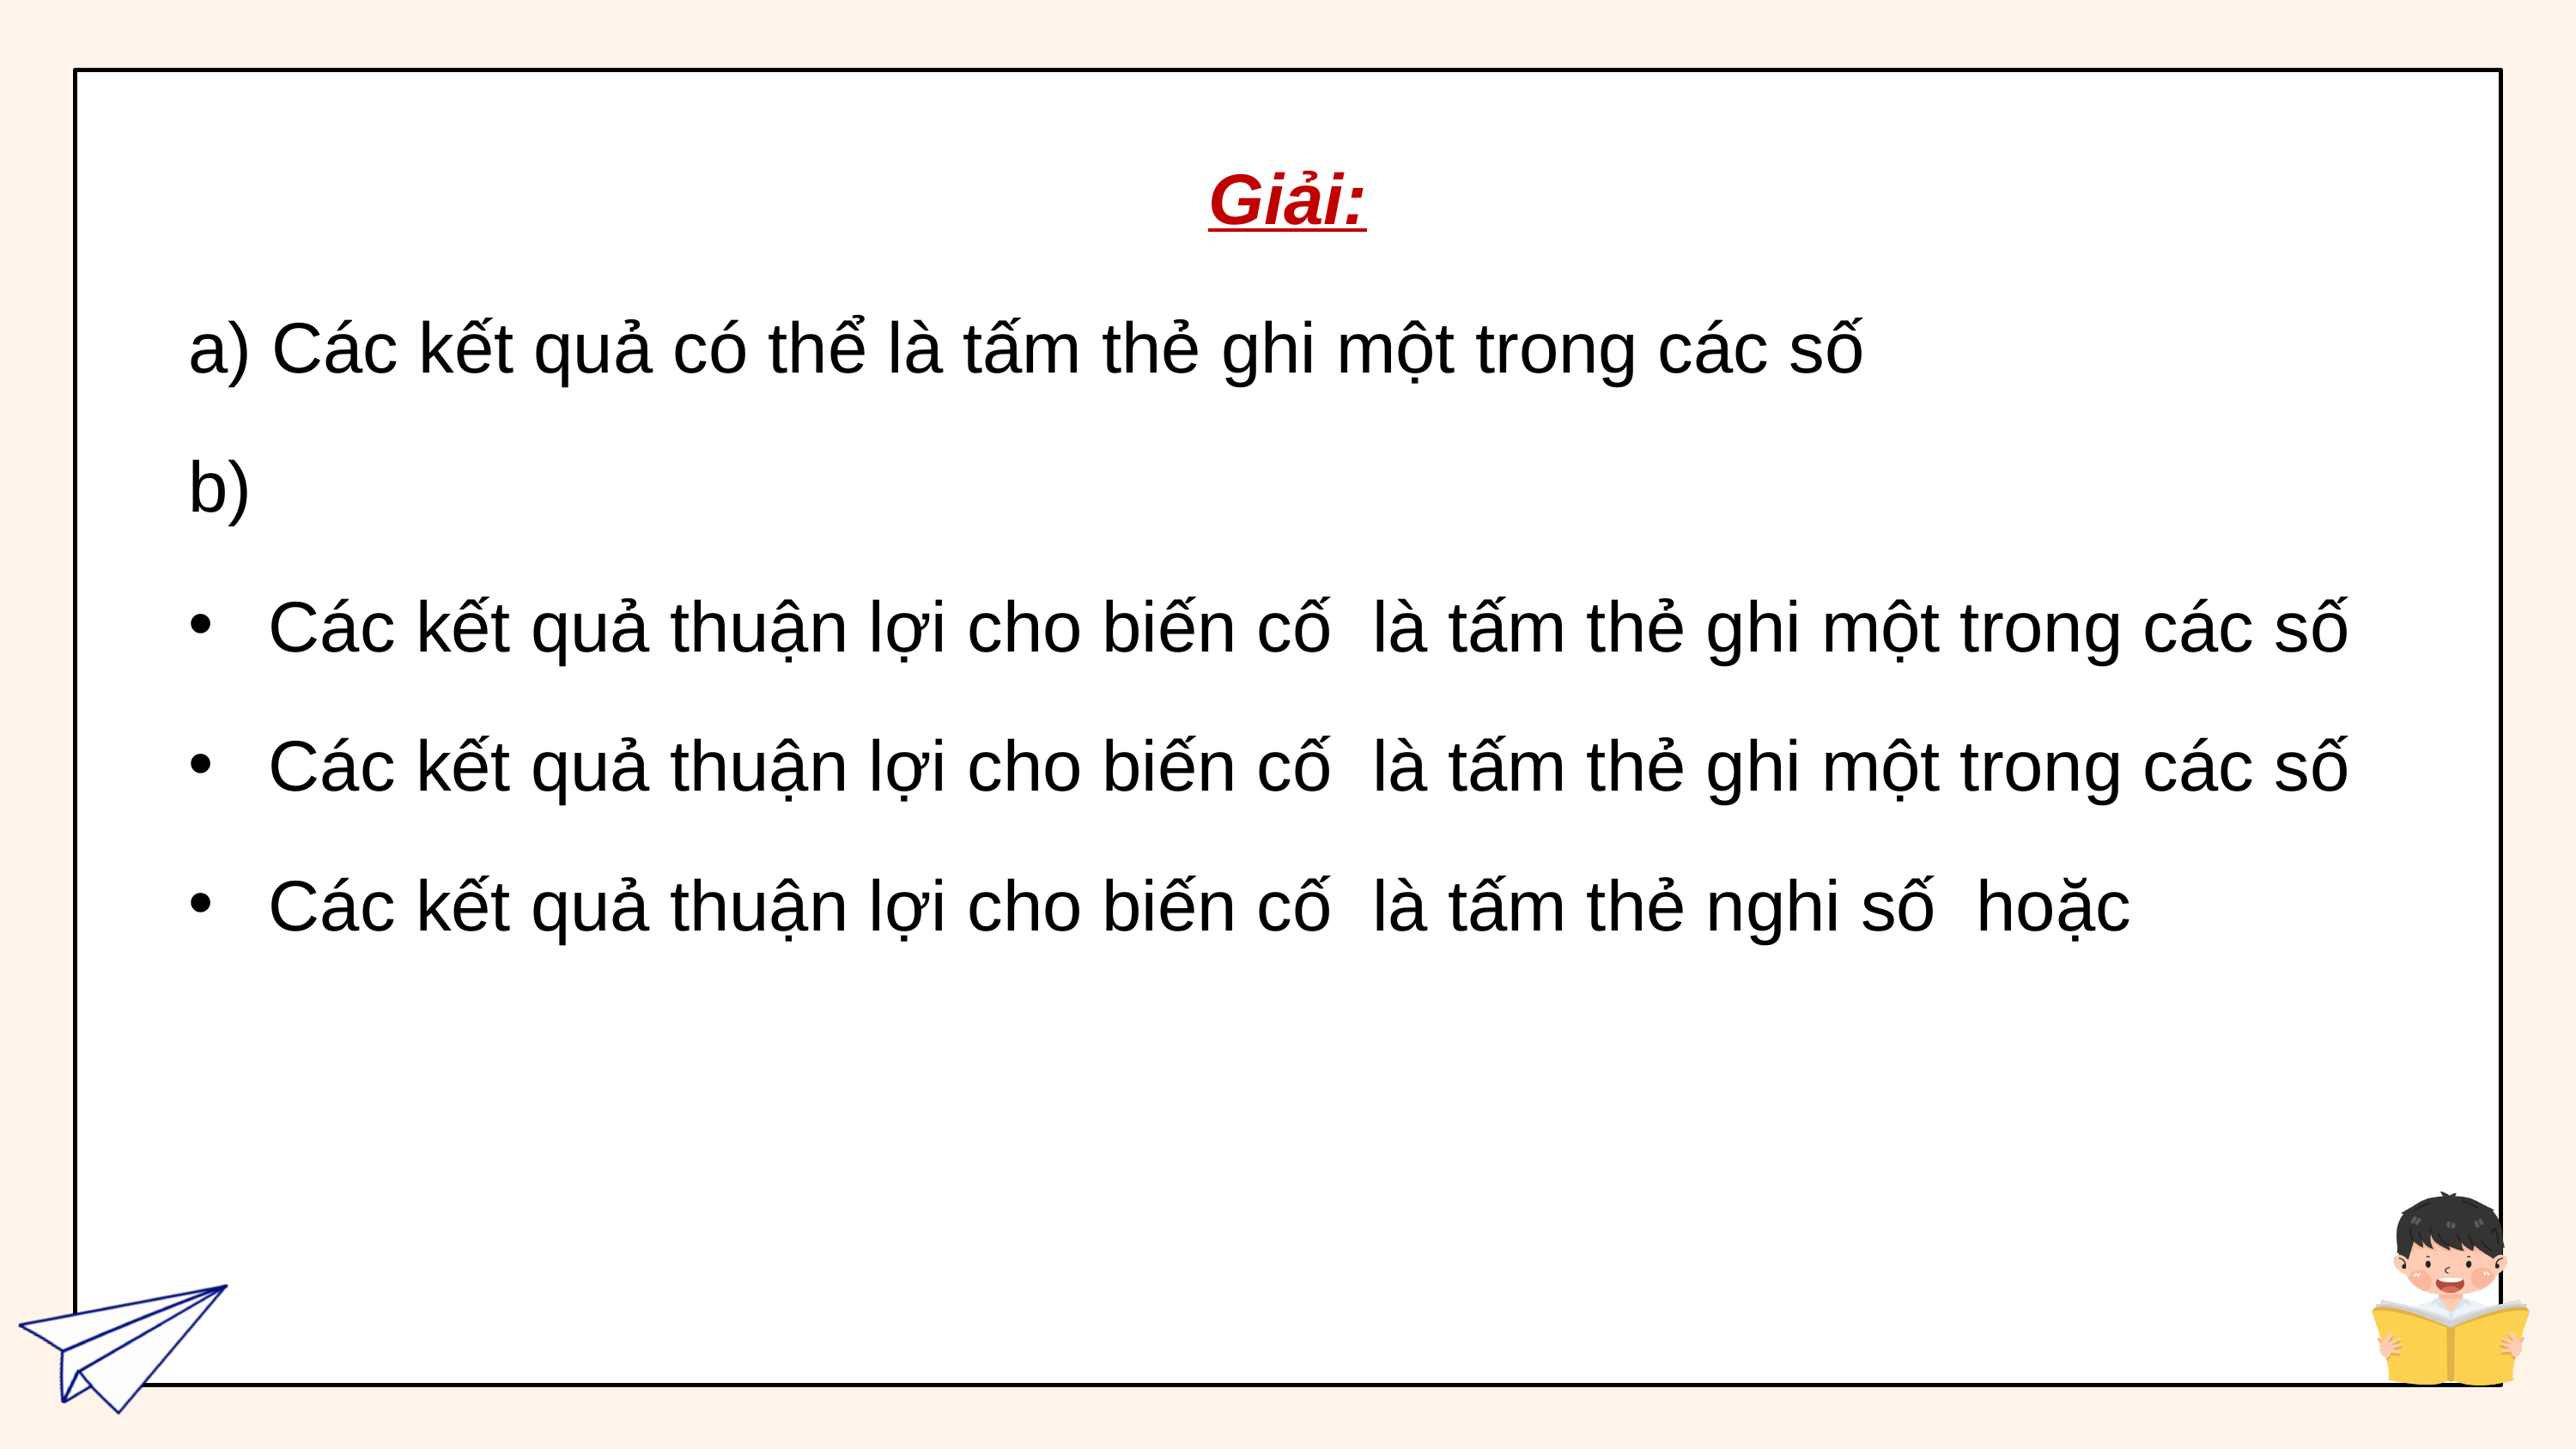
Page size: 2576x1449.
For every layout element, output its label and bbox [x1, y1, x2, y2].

text_box [75, 69, 2501, 1385]
picture [2371, 1191, 2530, 1385]
picture [2, 1230, 210, 1439]
